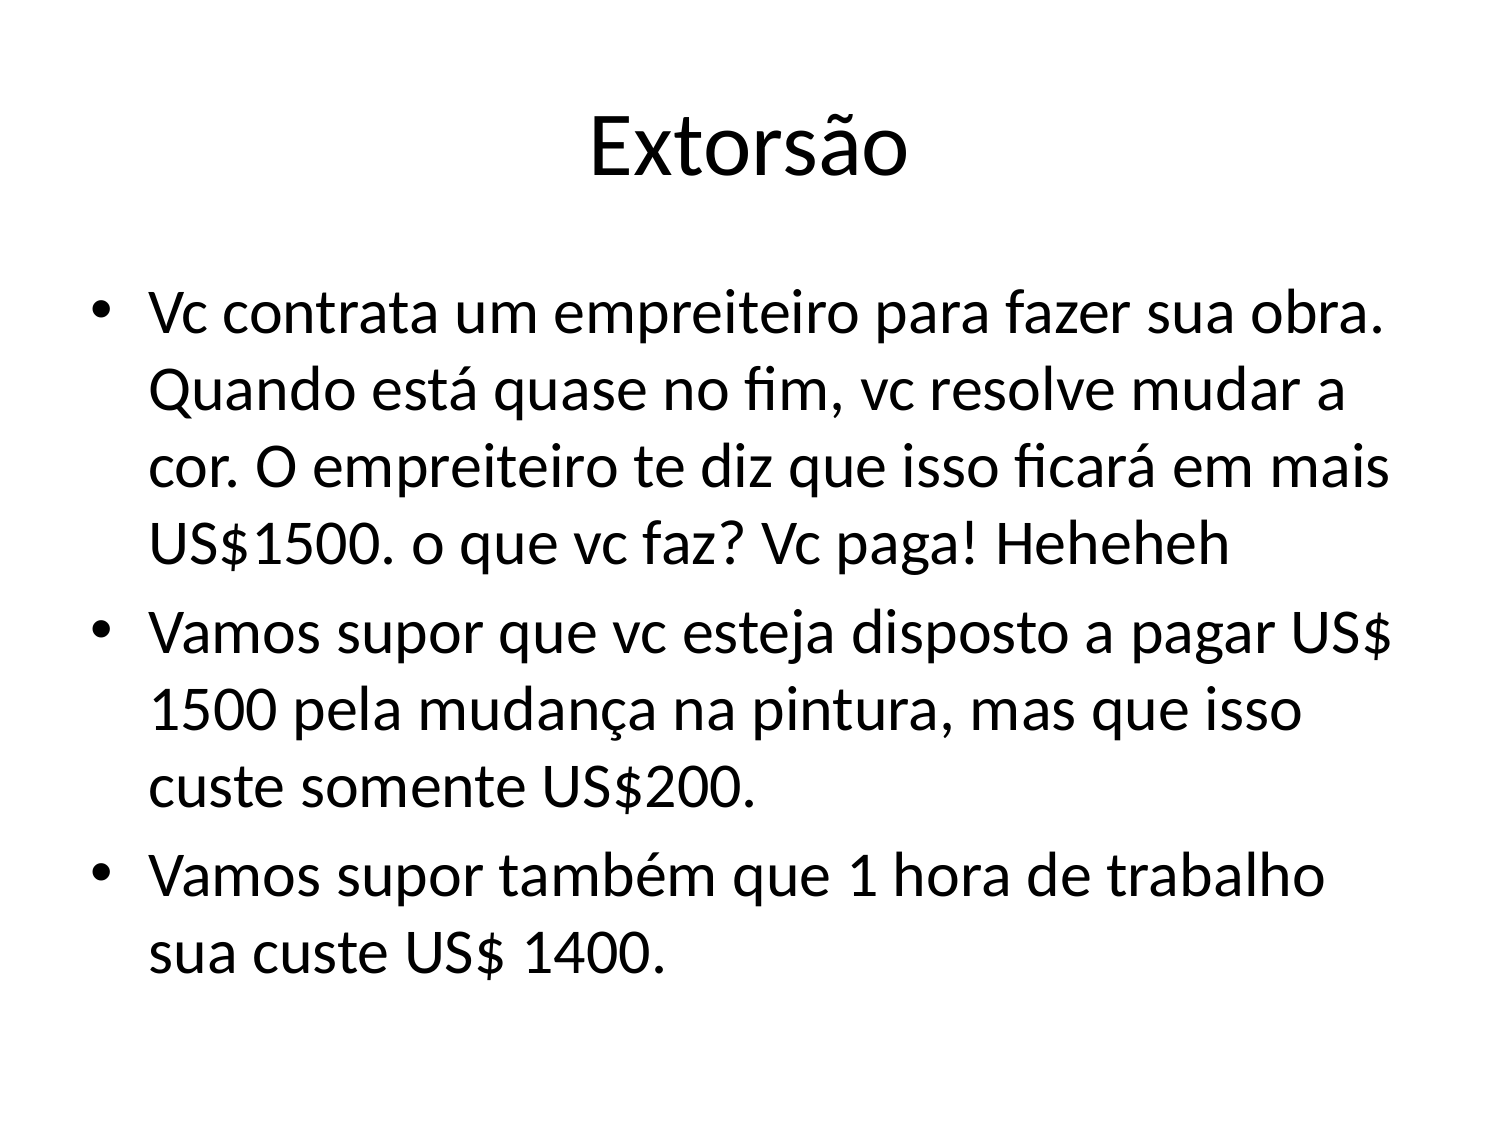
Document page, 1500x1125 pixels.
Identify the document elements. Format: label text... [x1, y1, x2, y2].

list Vc contrata um empreiteiro para fazer sua obra. Quando está quase no fim, vc resolve mudar a cor. O empreiteiro te diz que isso ficará em mais US$1500. o que vc faz? Vc paga! Heheheh Vamos supor que vc esteja disposto a pagar US$ 1500 pela mudança na pintura, mas que isso custe somente US$200. Vamos supor também que 1 hora de trabalho sua custe US$ 1400. [75, 262, 1425, 1005]
title Extorsão [75, 45, 1425, 233]
